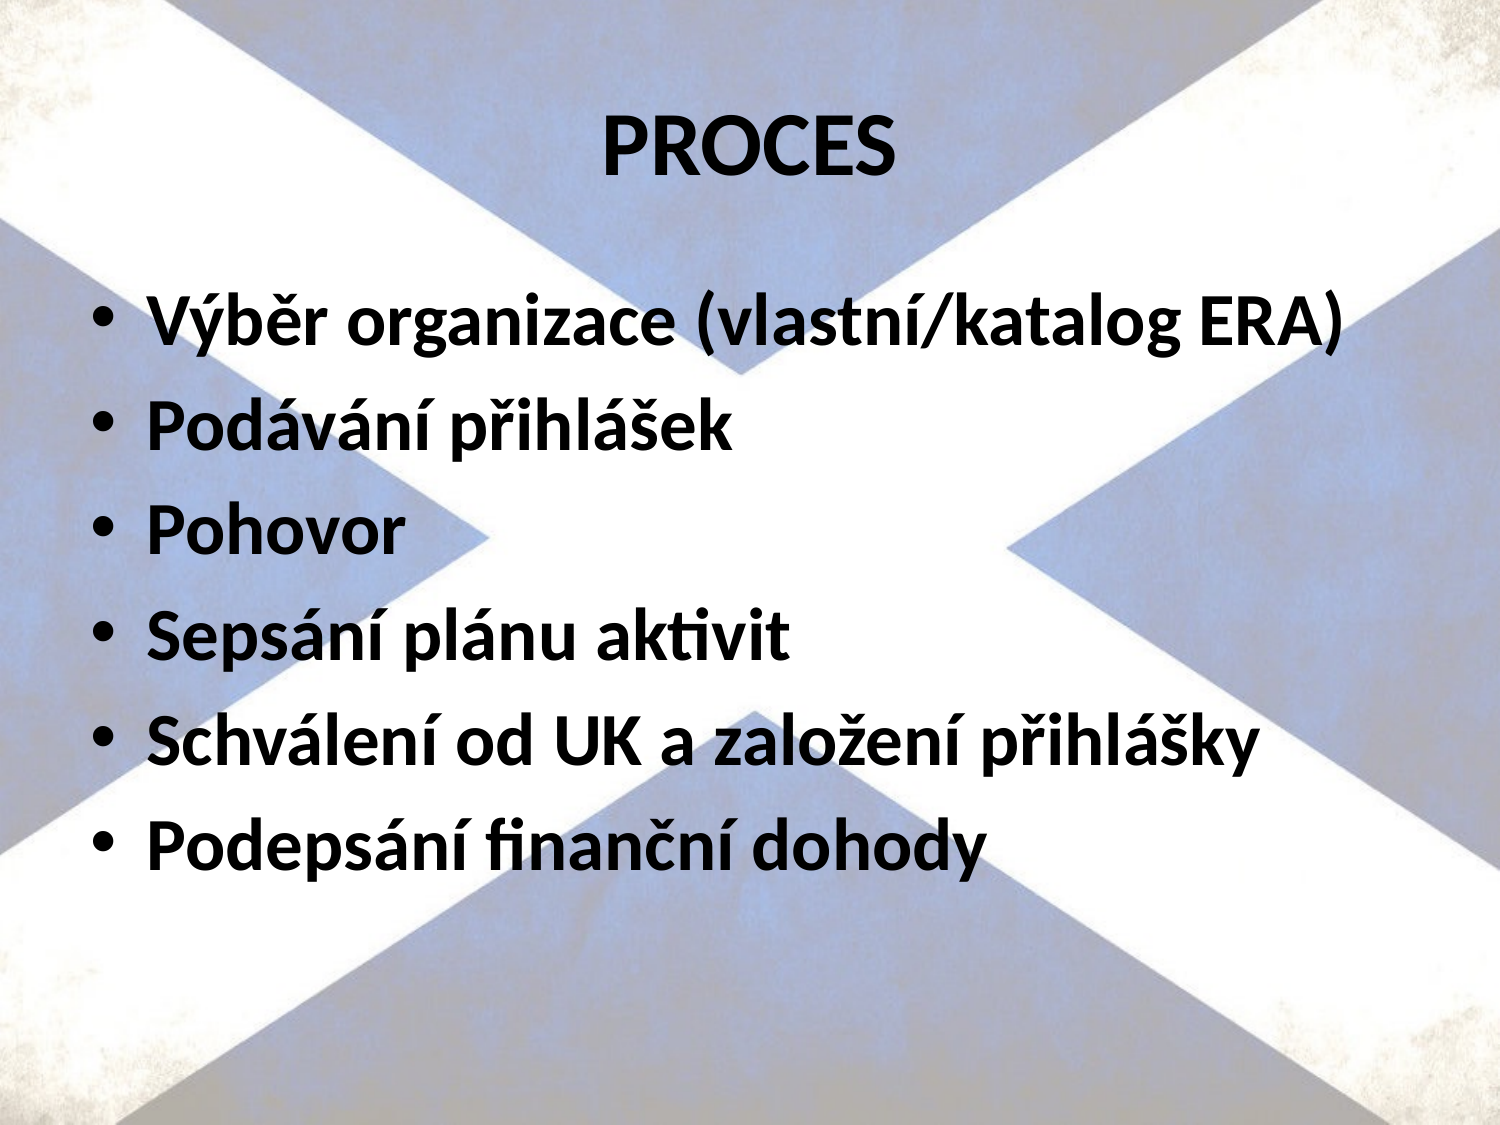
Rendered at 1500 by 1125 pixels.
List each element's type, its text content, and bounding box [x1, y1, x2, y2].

list Výběr organizace (vlastní/katalog ERA) Podávání přihlášek Pohovor Sepsání plánu aktivit Schválení od UK a založení přihlášky Podepsání finanční dohody [75, 262, 1425, 1005]
title PROCES [75, 45, 1425, 233]
picture [0, 0, 1500, 1125]
